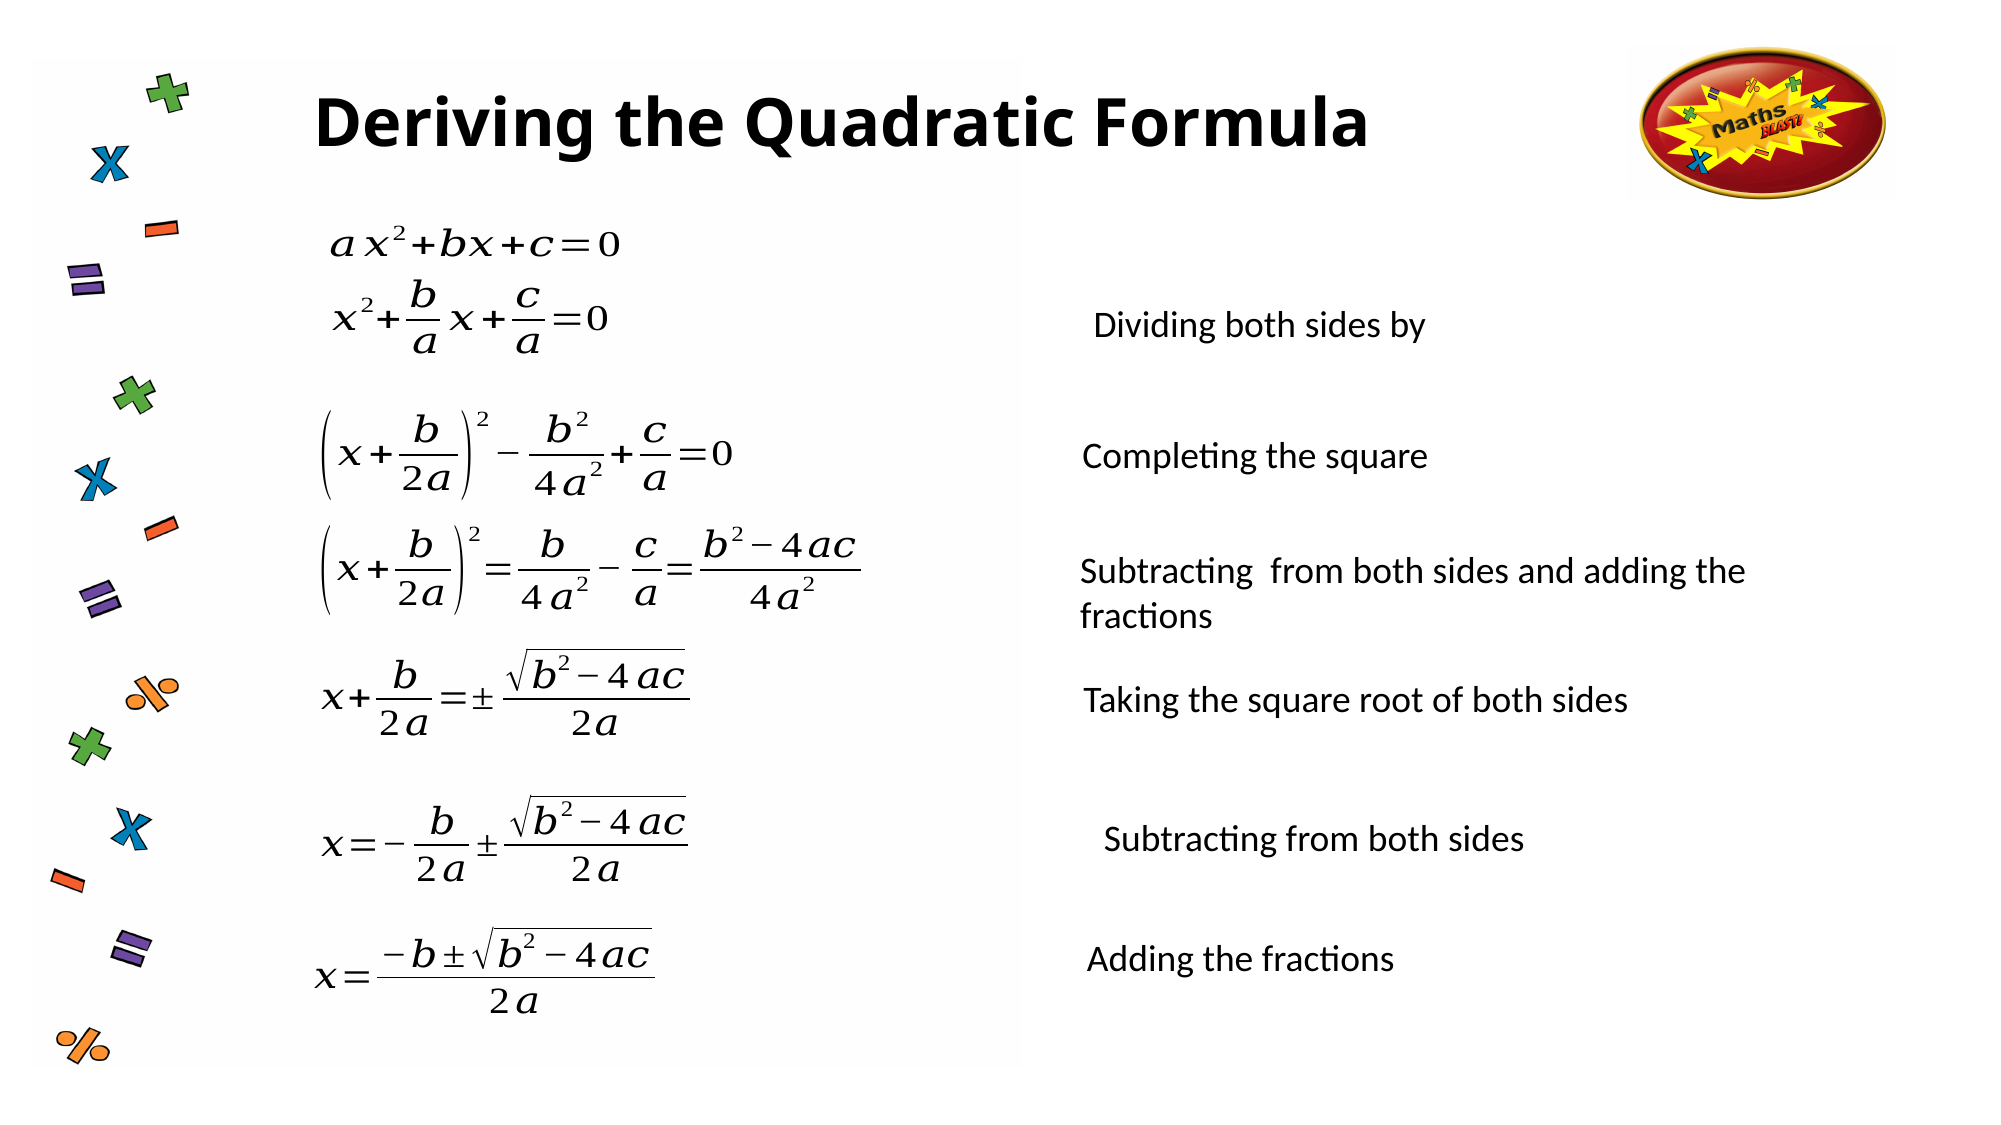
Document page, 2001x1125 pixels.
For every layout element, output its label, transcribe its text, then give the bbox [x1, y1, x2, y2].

text_box Completing the square [1067, 424, 1444, 484]
picture [31, 58, 1022, 1067]
text_box Taking the square root of both sides [1068, 668, 1645, 728]
text_box Deriving the Quadratic Formula [1022, 72, 1627, 168]
picture [1627, 44, 1895, 202]
text_box Adding the fractions [1072, 926, 1410, 987]
